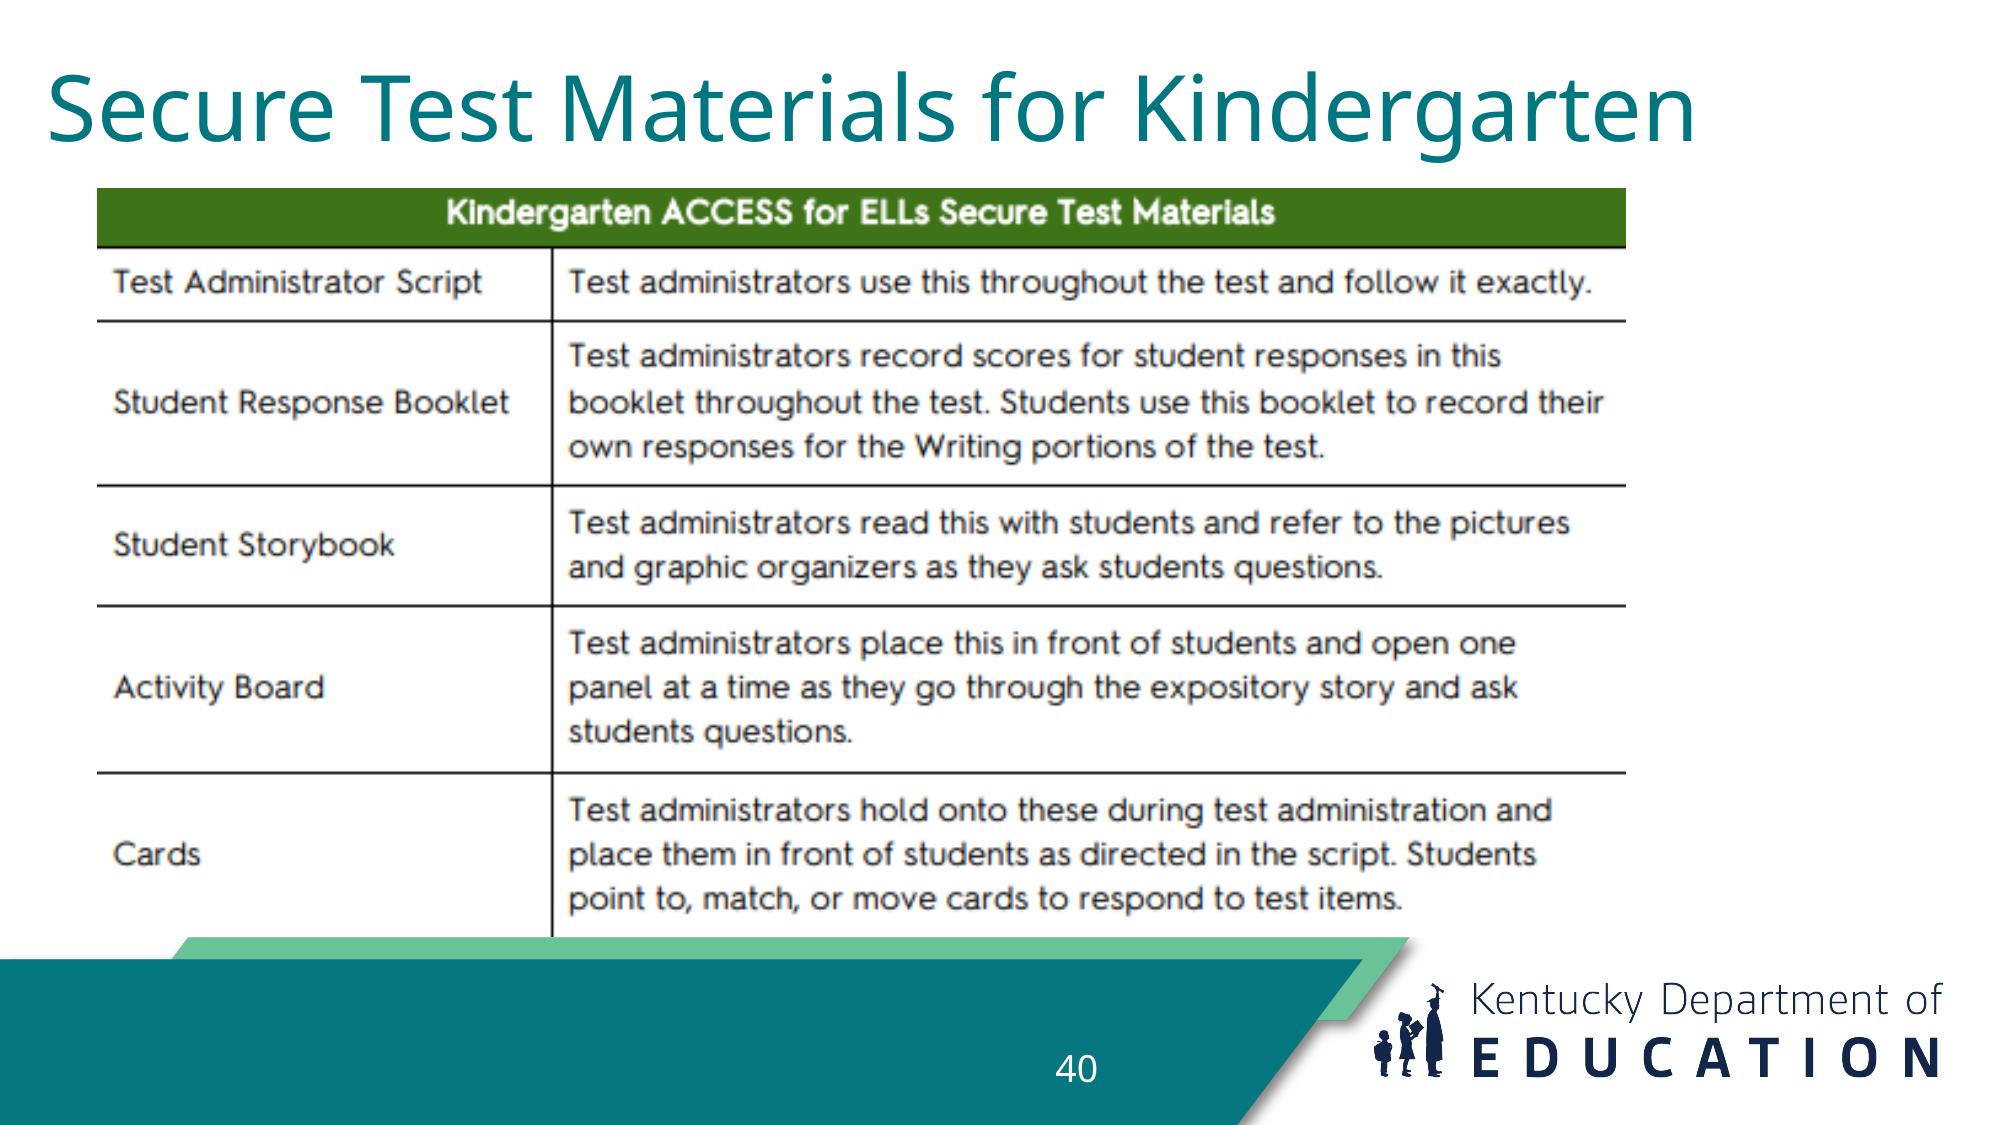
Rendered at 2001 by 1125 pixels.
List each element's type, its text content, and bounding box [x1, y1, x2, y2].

picture [0, 0, 2001, 1125]
title Secure Test Materials for Kindergarten [31, 3, 1757, 221]
text_box 40 [1040, 1037, 1146, 1104]
